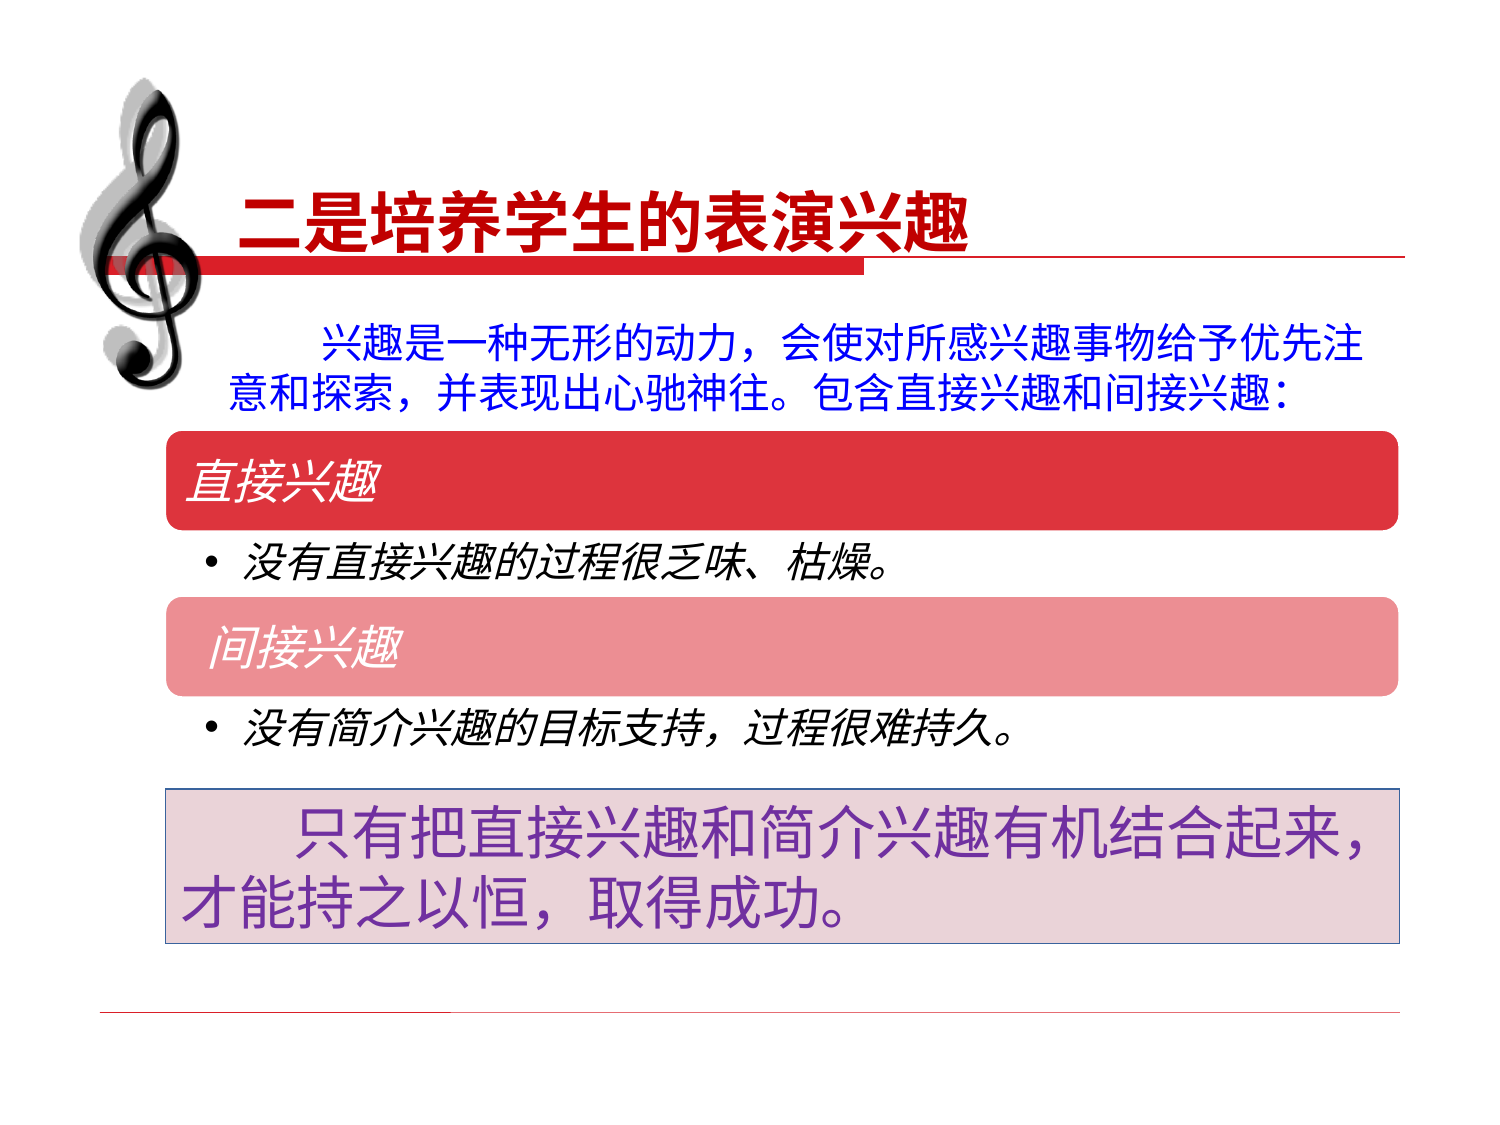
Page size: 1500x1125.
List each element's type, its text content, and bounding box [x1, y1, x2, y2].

text_box 只有把直接兴趣和简介兴趣有机结合起来，才能持之以恒，取得成功。 [165, 788, 1400, 944]
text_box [165, 429, 1400, 763]
text_box 兴趣是一种无形的动力，会使对所感兴趣事物给予优先注意和探索，并表现出心驰神往。包含直接兴趣和间接兴趣： [213, 309, 1400, 429]
picture [75, 81, 214, 397]
text_box 二是培养学生的表演兴趣 [221, 173, 1243, 268]
